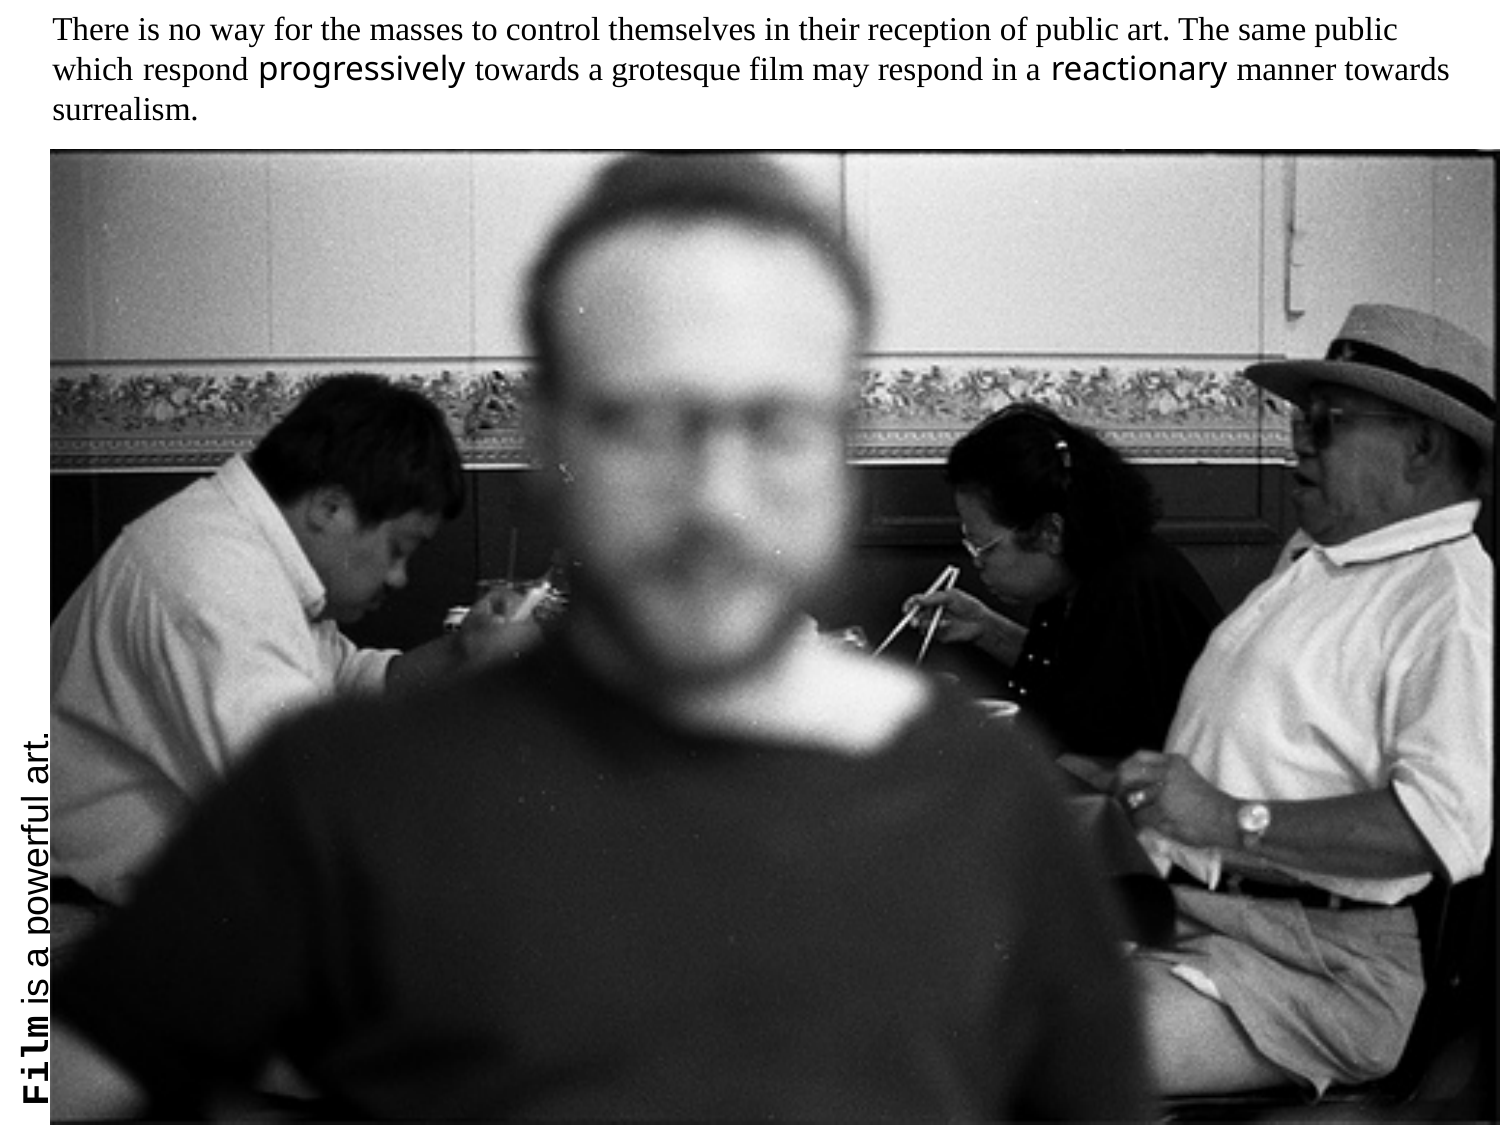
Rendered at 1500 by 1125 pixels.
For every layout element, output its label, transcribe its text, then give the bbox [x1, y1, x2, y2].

picture [49, 149, 1500, 1125]
text_box Film is a powerful art. [3, 0, 64, 1121]
text_box There is no way for the masses to control themselves in their reception of public art. The same public which respond progressively towards a grotesque film may respond in a reactionary manner towards surrealism. [37, 0, 1500, 135]
